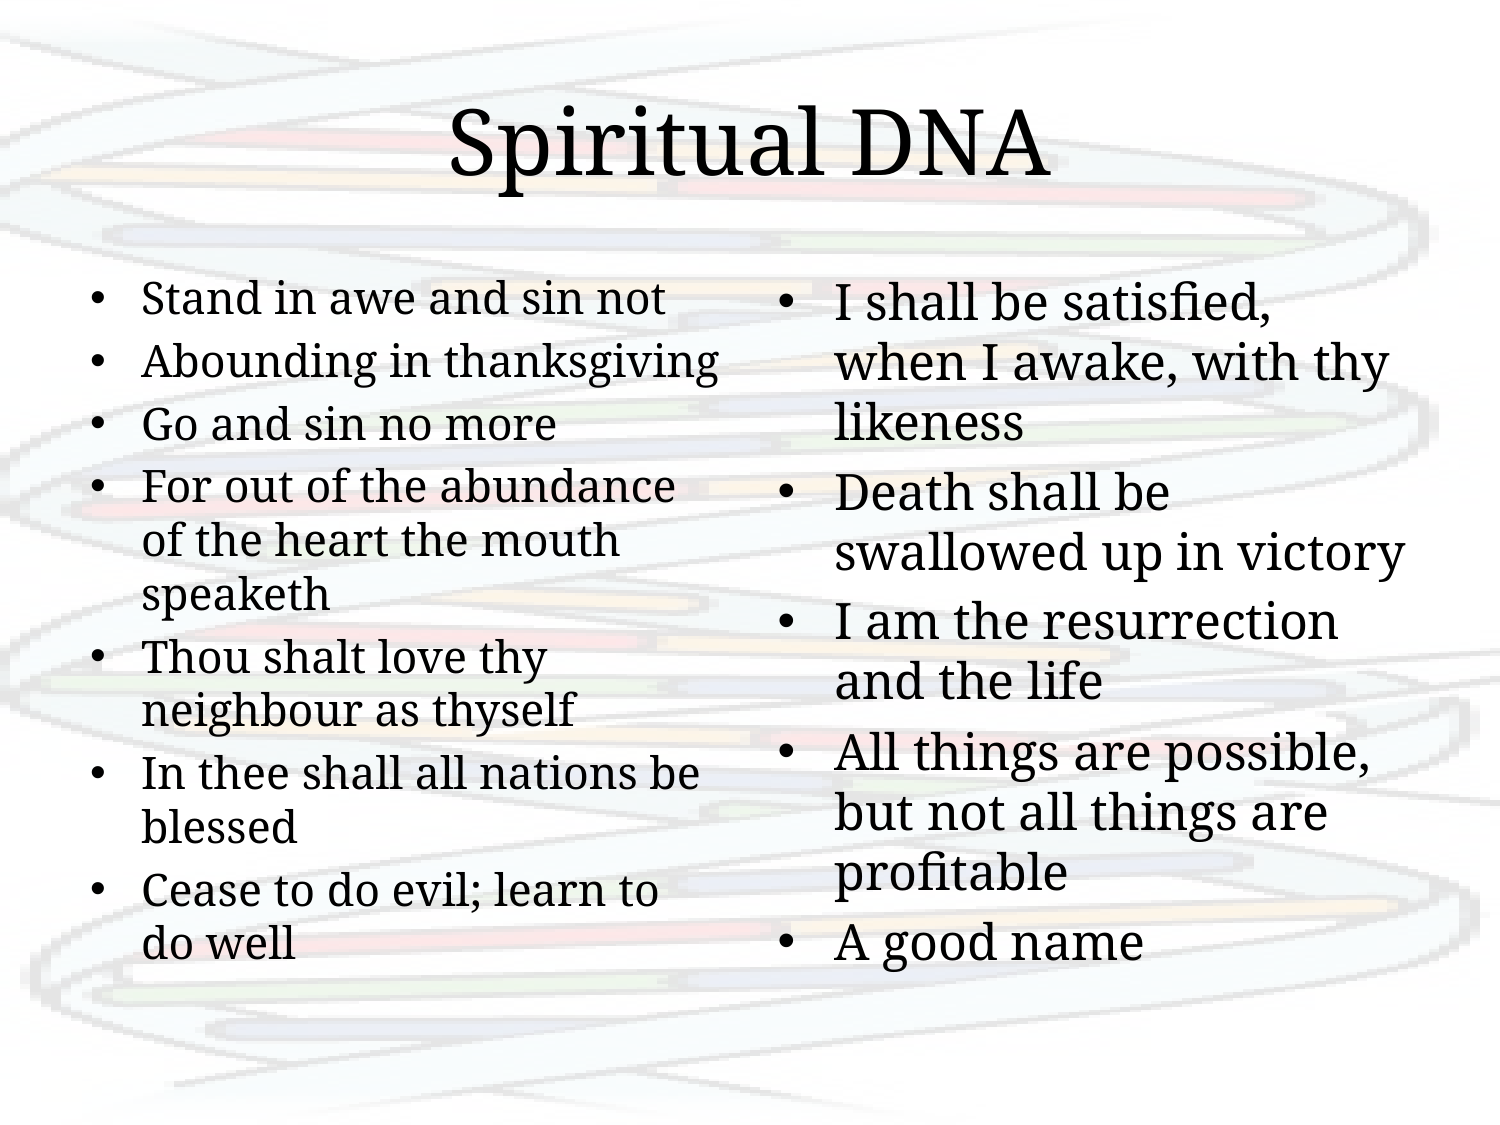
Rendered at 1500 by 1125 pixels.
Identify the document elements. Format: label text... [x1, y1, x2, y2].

list I shall be satisfied, when I awake, with thy likeness Death shall be swallowed up in victory I am the resurrection and the life All things are possible, but not all things are profitable A good name [762, 262, 1425, 1005]
list Stand in awe and sin not Abounding in thanksgiving Go and sin no more For out of the abundance of the heart the mouth speaketh Thou shalt love thy neighbour as thyself In thee shall all nations be blessed Cease to do evil; learn to do well [75, 262, 738, 1005]
title Spiritual DNA [75, 45, 1425, 233]
